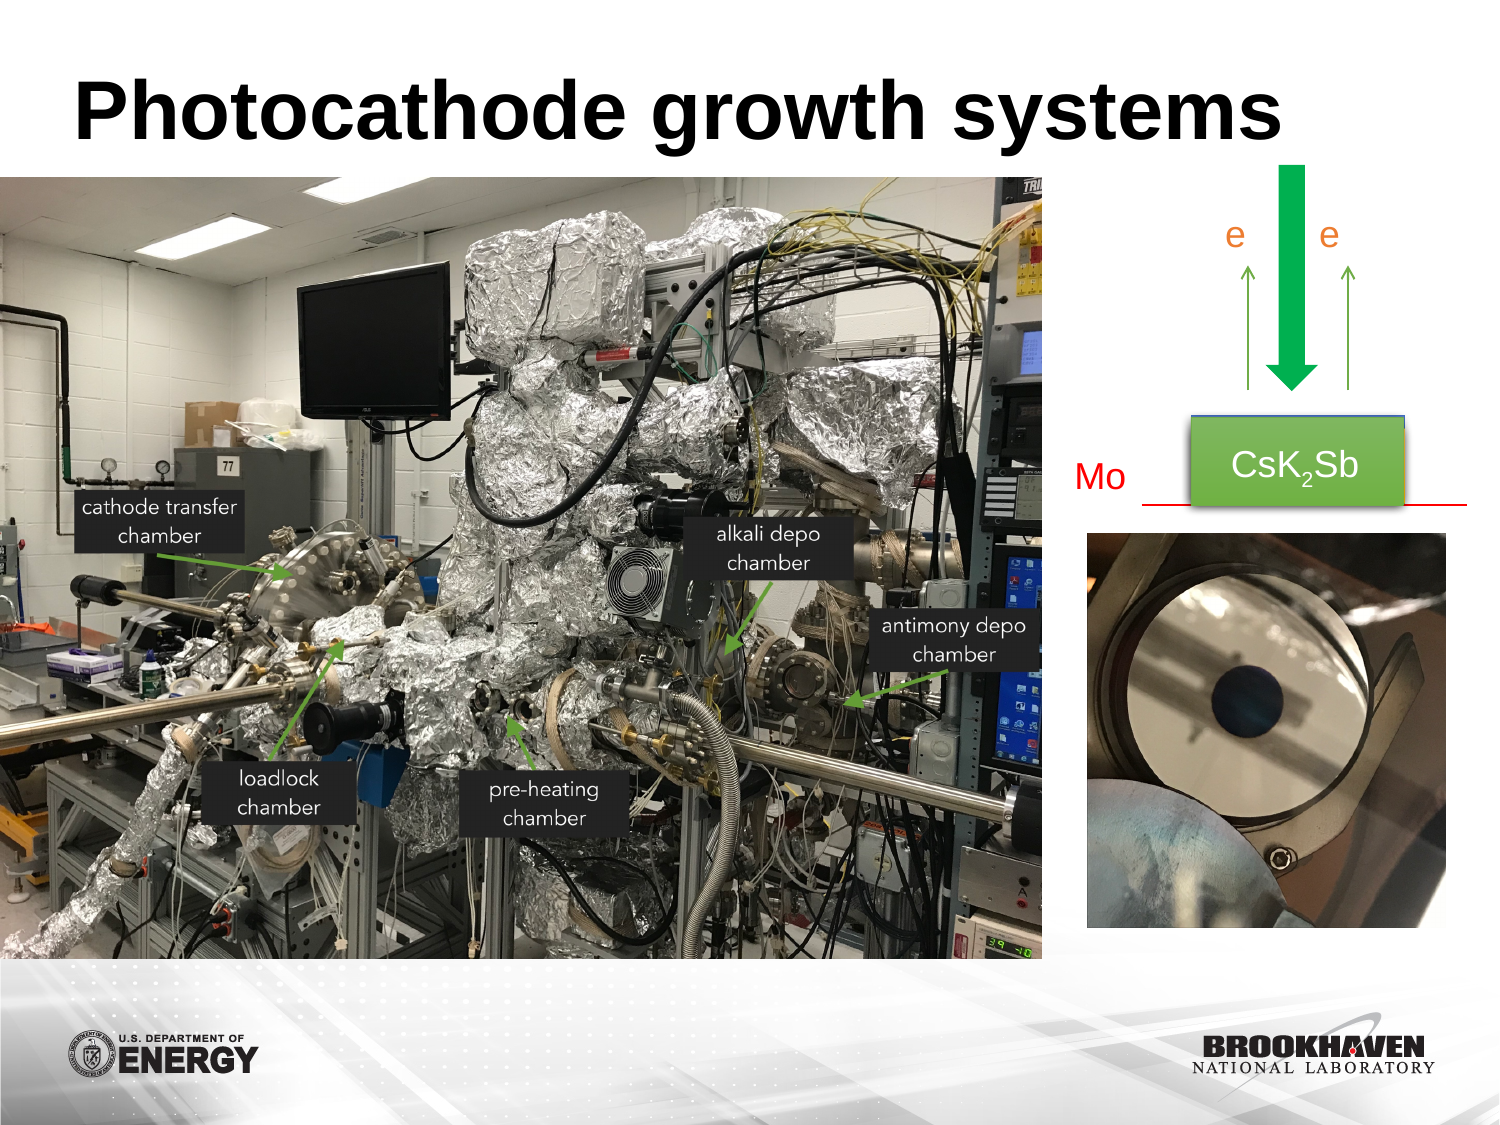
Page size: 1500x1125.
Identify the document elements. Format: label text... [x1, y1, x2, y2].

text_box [1210, 202, 1386, 391]
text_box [1059, 444, 1190, 506]
text_box [1278, 164, 1305, 202]
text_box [1190, 417, 1404, 506]
title Photocathode growth systems [58, 59, 1425, 278]
picture [0, 0, 1500, 1125]
